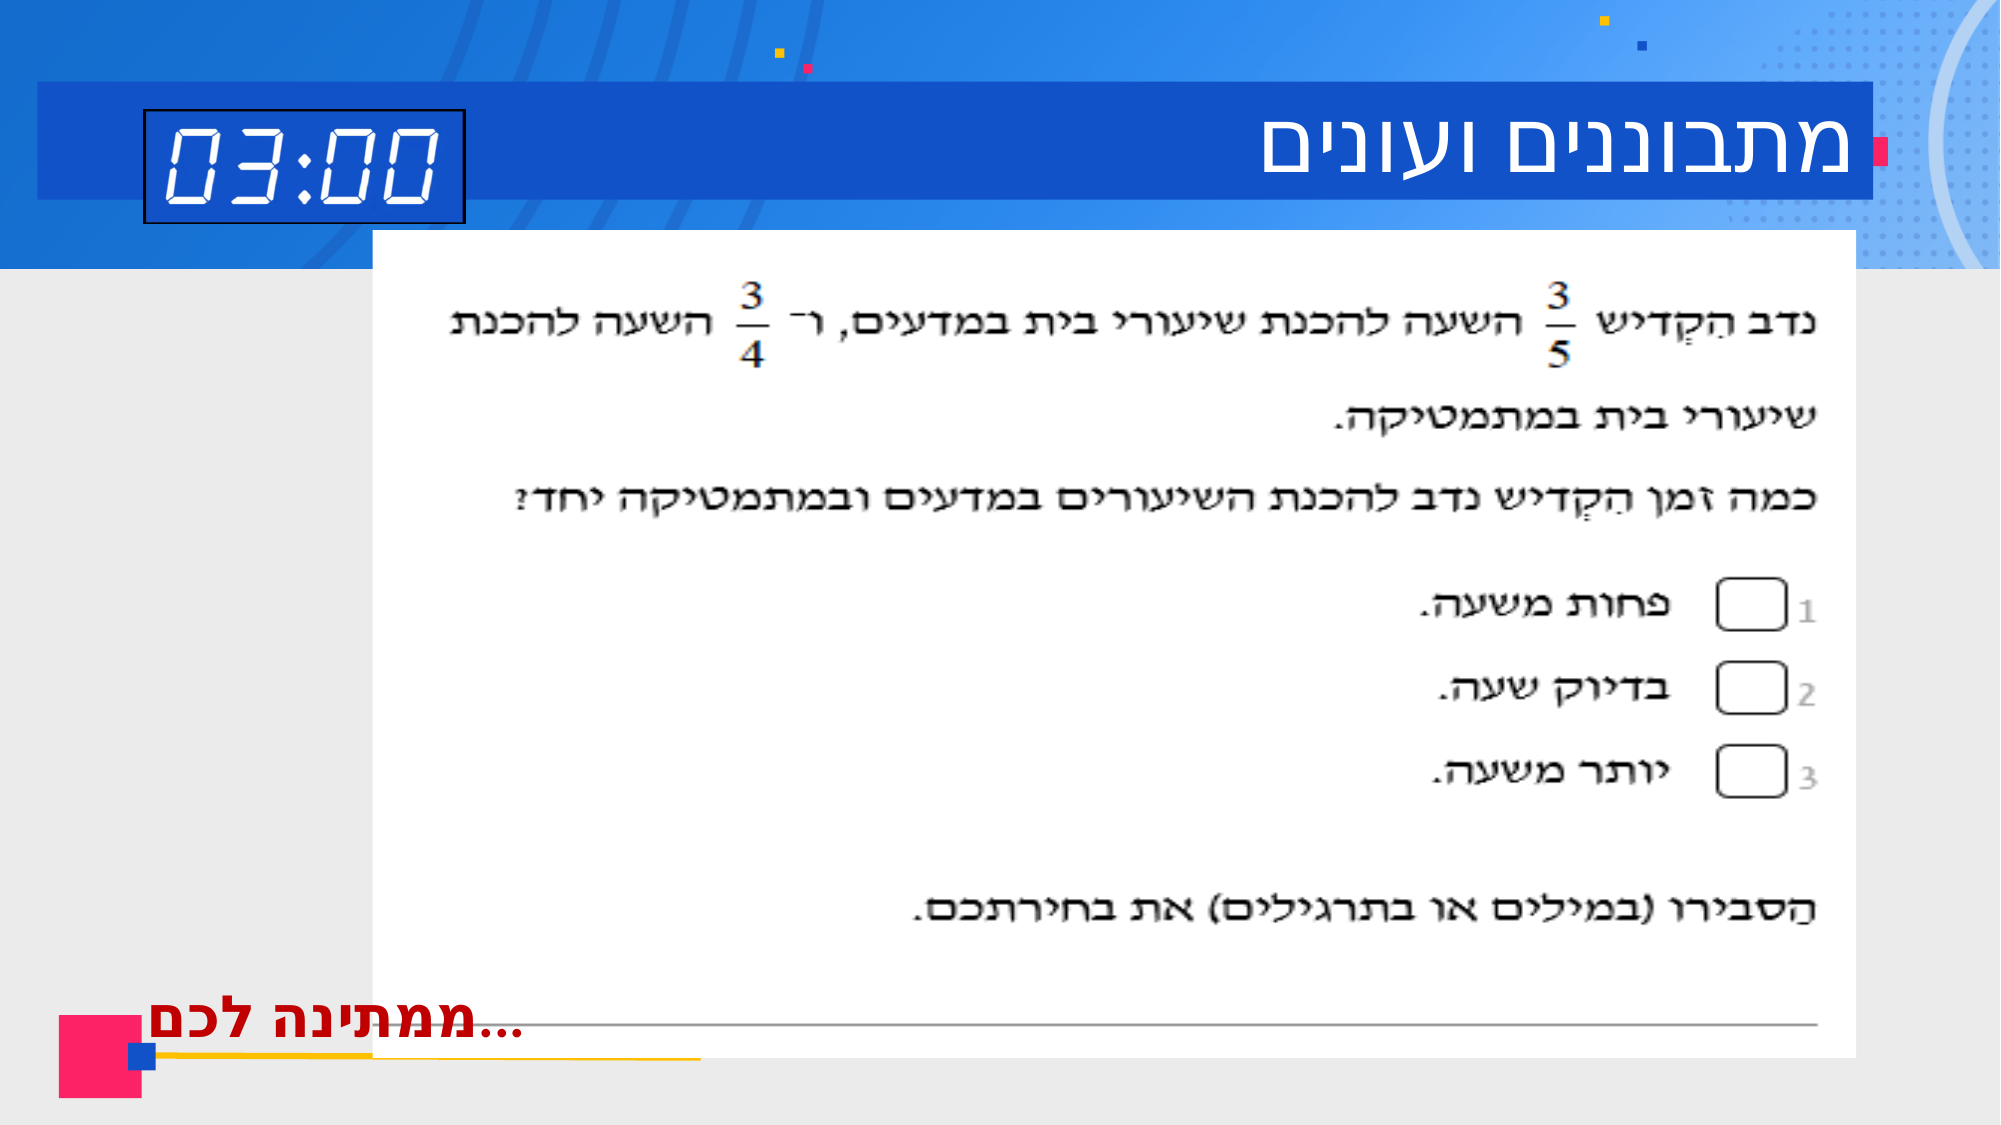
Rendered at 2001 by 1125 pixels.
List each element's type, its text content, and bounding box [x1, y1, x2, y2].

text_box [142, 108, 466, 225]
text_box ממתינה לכם... [131, 971, 372, 1057]
title מתבוננים ועונים [37, 81, 1874, 200]
picture [0, 0, 2000, 1058]
